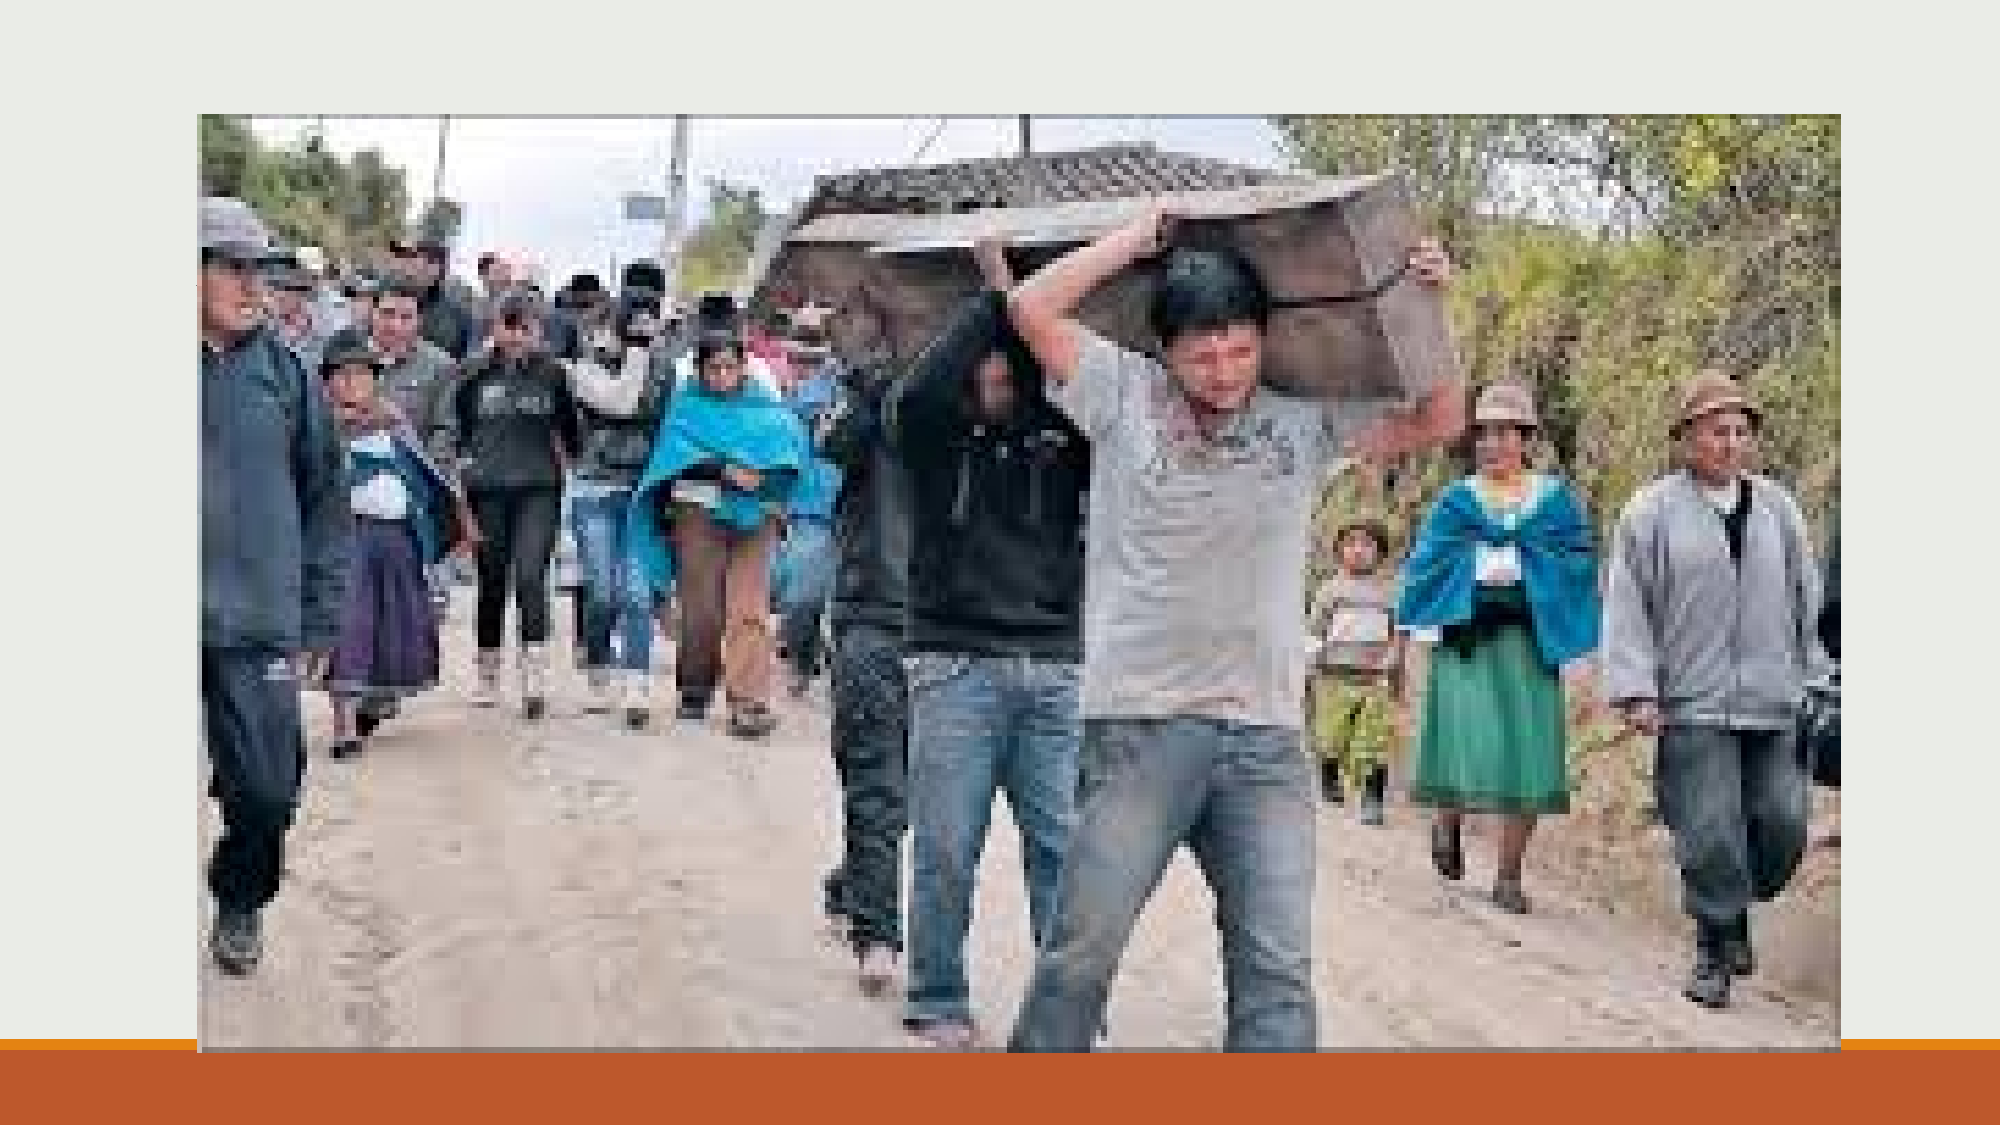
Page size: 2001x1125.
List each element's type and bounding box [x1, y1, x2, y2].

list [196, 113, 1841, 1053]
